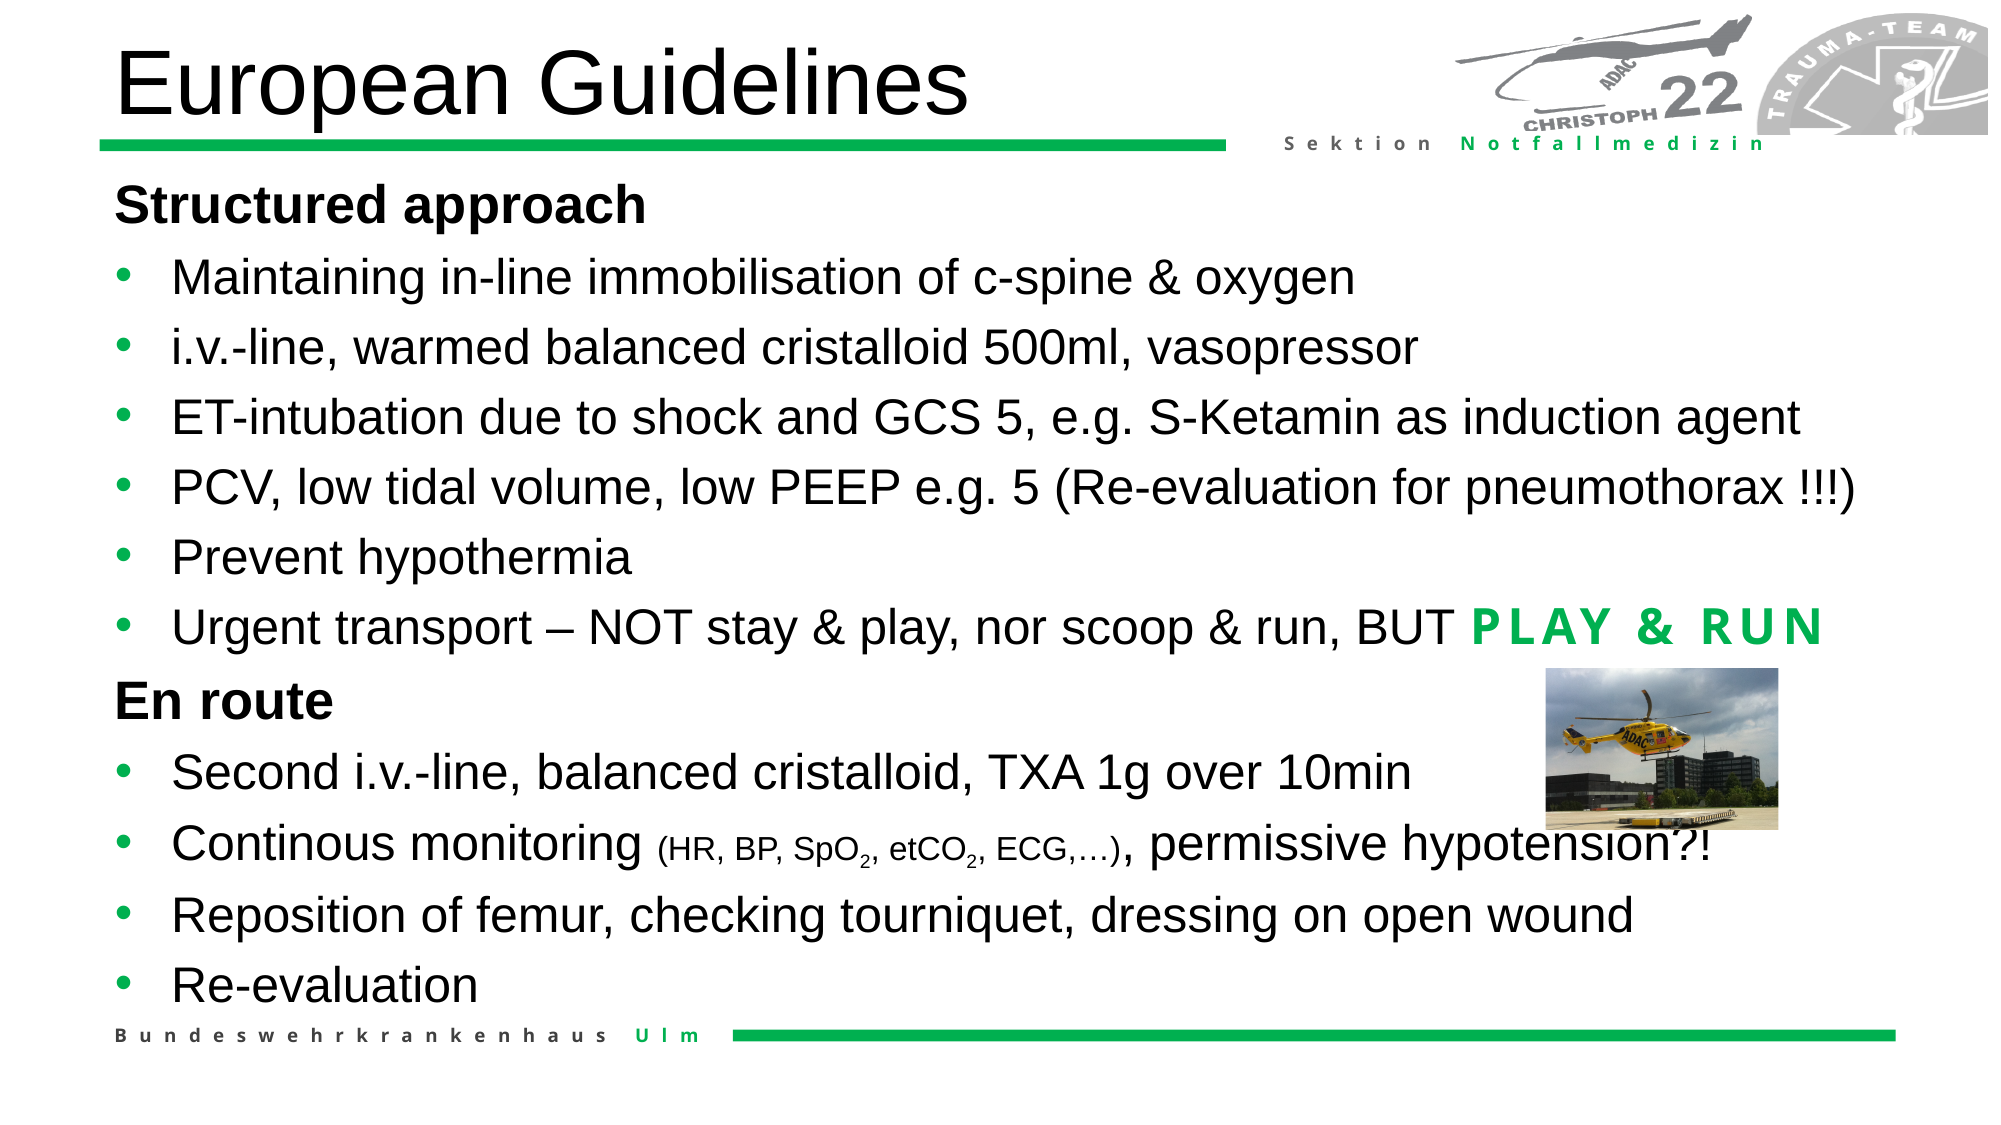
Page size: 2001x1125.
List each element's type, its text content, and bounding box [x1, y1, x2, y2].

list Structured approach Maintaining in-line immobilisation of c-spine & oxygen i.v.-line, warmed balanced cristalloid 500ml, vasopressor ET-intubation due to shock and GCS 5, e.g. S-Ketamin as induction agent PCV, low tidal volume, low PEEP e.g. 5 (Re-evaluation for pneumothorax !!!) Prevent hypothermia Urgent transport – NOT stay & play, nor scoop & run, BUT PLAY & RUN En route Second i.v.-line, balanced cristalloid, TXA 1g over 10min Continous monitoring (HR, BP, SpO2, etCO2, ECG,…), permissive hypotension?! Reposition of femur, checking tourniquet, dressing on open wound Re-evaluation [99, 161, 1900, 905]
picture [1545, 668, 1779, 830]
title European Guidelines [99, 15, 1900, 161]
